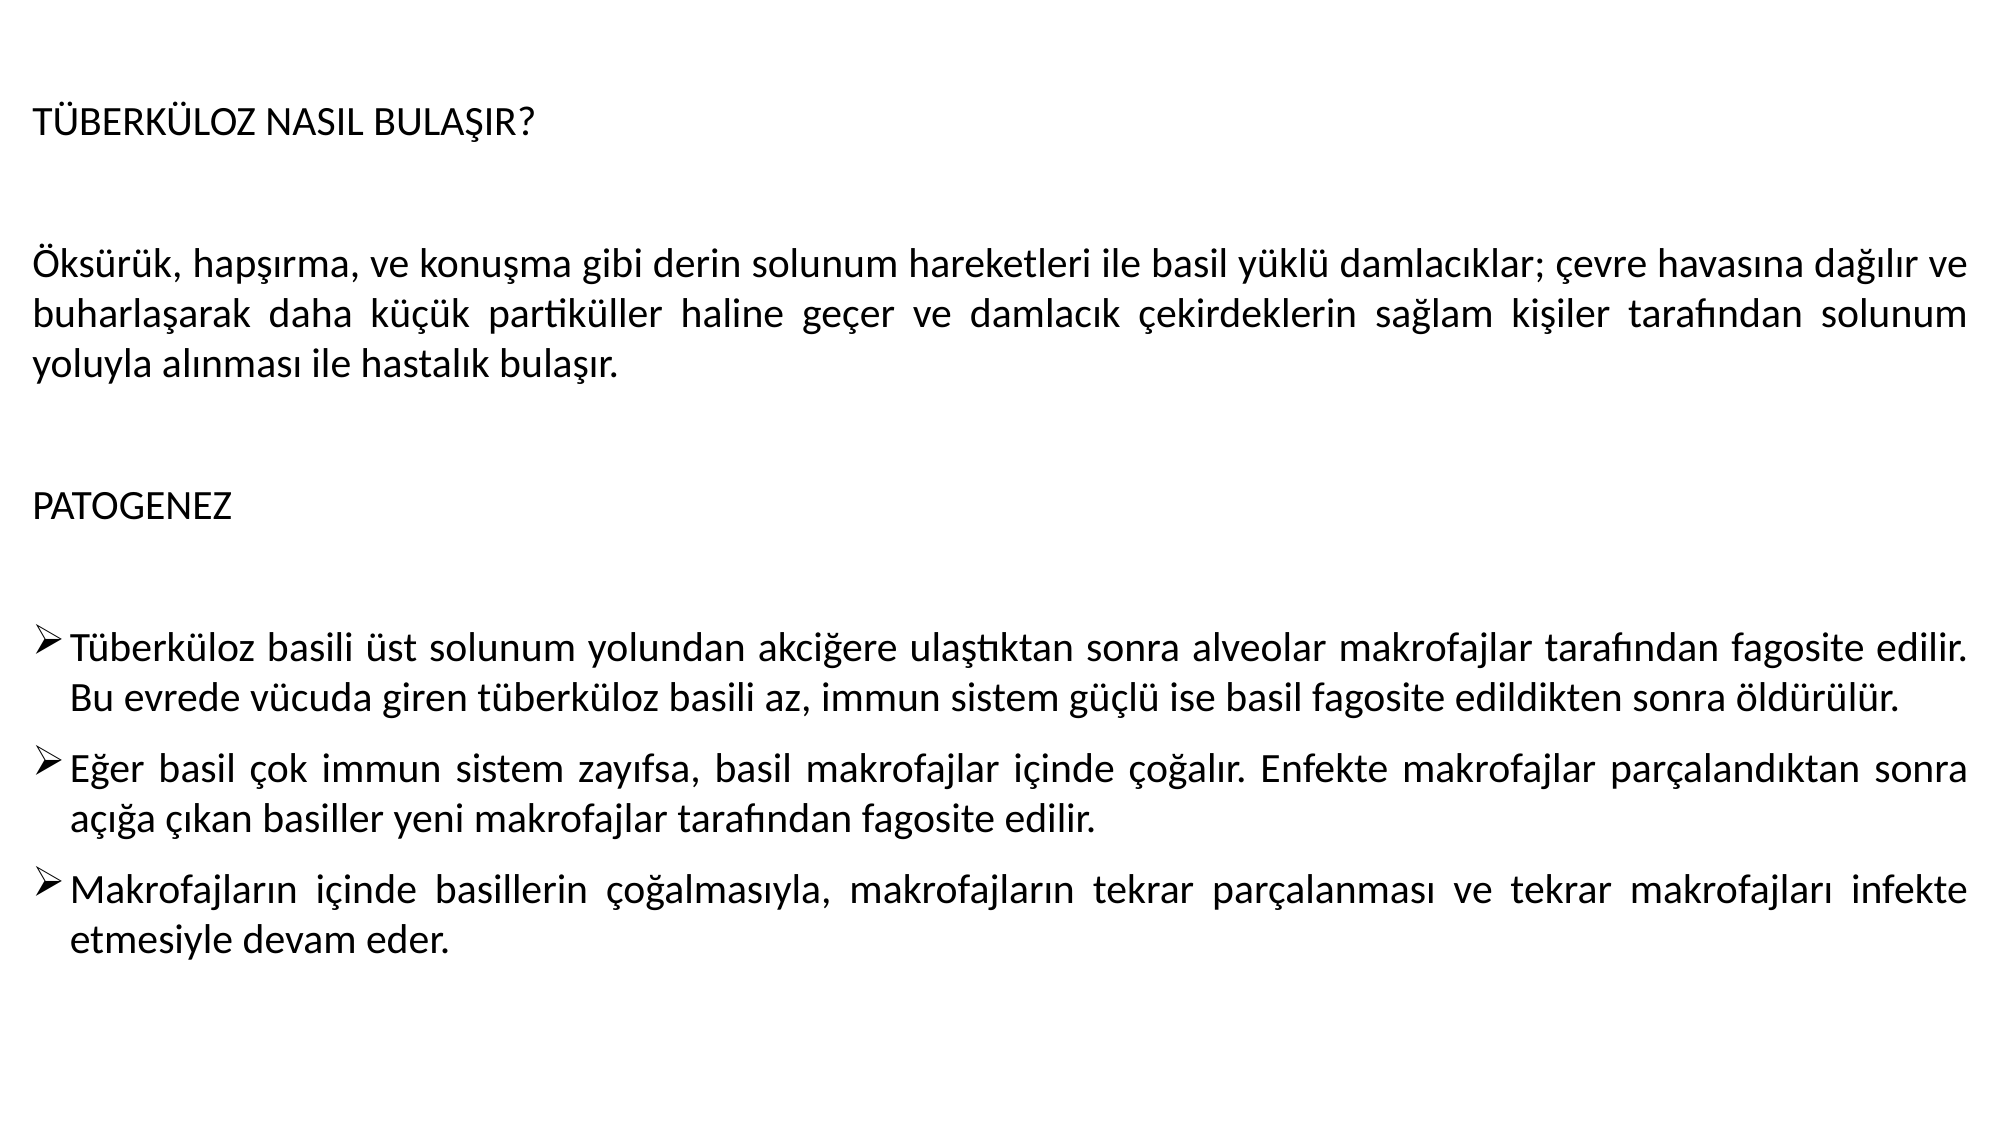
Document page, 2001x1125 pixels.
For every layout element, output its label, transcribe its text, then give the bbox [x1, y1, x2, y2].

list TÜBERKÜLOZ NASIL BULAŞIR? Öksürük, hapşırma, ve konuşma gibi derin solunum hareketleri ile basil yüklü damlacıklar; çevre havasına dağılır ve buharlaşarak daha küçük partiküller haline geçer ve damlacık çekirdeklerin sağlam kişiler tarafından solunum yoluyla alınması ile hastalık bulaşır. PATOGENEZ Tüberküloz basili üst solunum yolundan akciğere ulaştıktan sonra alveolar makrofajlar tarafından fagosite edilir. Bu evrede vücuda giren tüberküloz basili az, immun sistem güçlü ise basil fagosite edildikten sonra öldürülür. Eğer basil çok immun sistem zayıfsa, basil makrofajlar içinde çoğalır. Enfekte makrofajlar parçalandıktan sonra açığa çıkan basiller yeni makrofajlar tarafından fagosite edilir. Makrofajların içinde basillerin çoğalmasıyla, makrofajların tekrar parçalanması ve tekrar makrofajları infekte etmesiyle devam eder. [17, 15, 1985, 1109]
